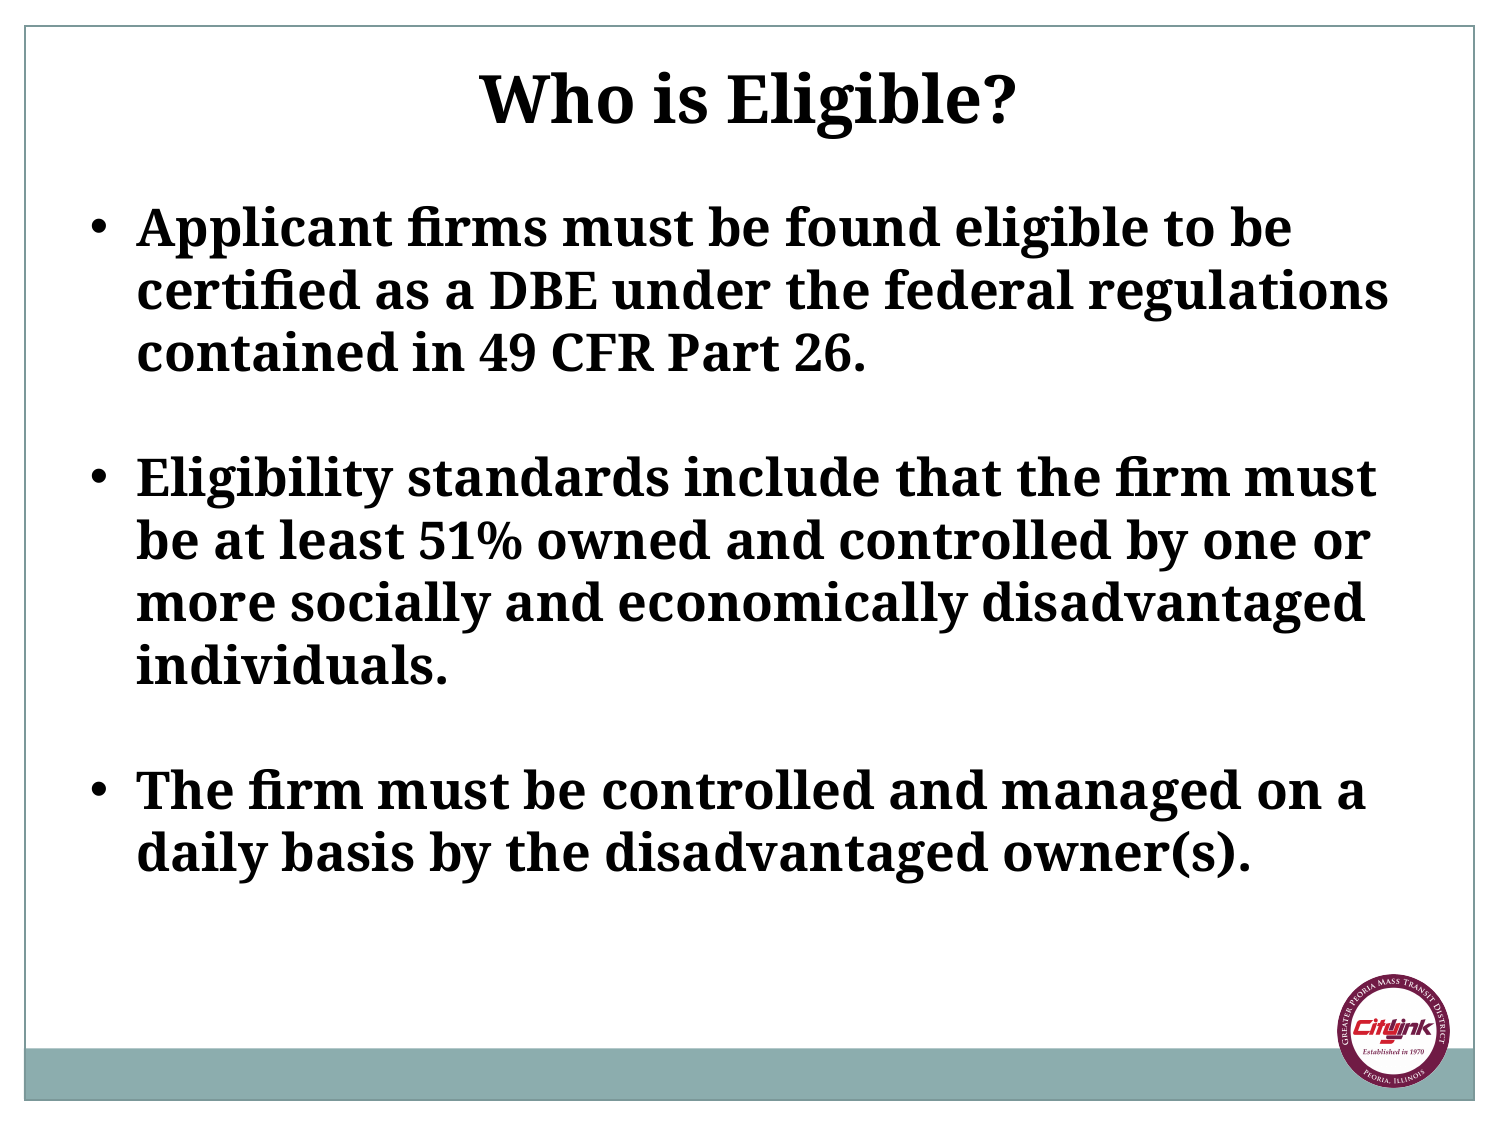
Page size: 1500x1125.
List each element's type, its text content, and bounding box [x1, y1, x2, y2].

text_box Applicant firms must be found eligible to be certified as a DBE under the federal regulations contained in 49 CFR Part 26. Eligibility standards include that the firm must be at least 51% owned and controlled by one or more socially and economically disadvantaged individuals. The firm must be controlled and managed on a daily basis by the disadvantaged owner(s). [74, 187, 1425, 890]
text_box Who is Eligible? [74, 49, 1425, 145]
picture [1337, 974, 1451, 1088]
